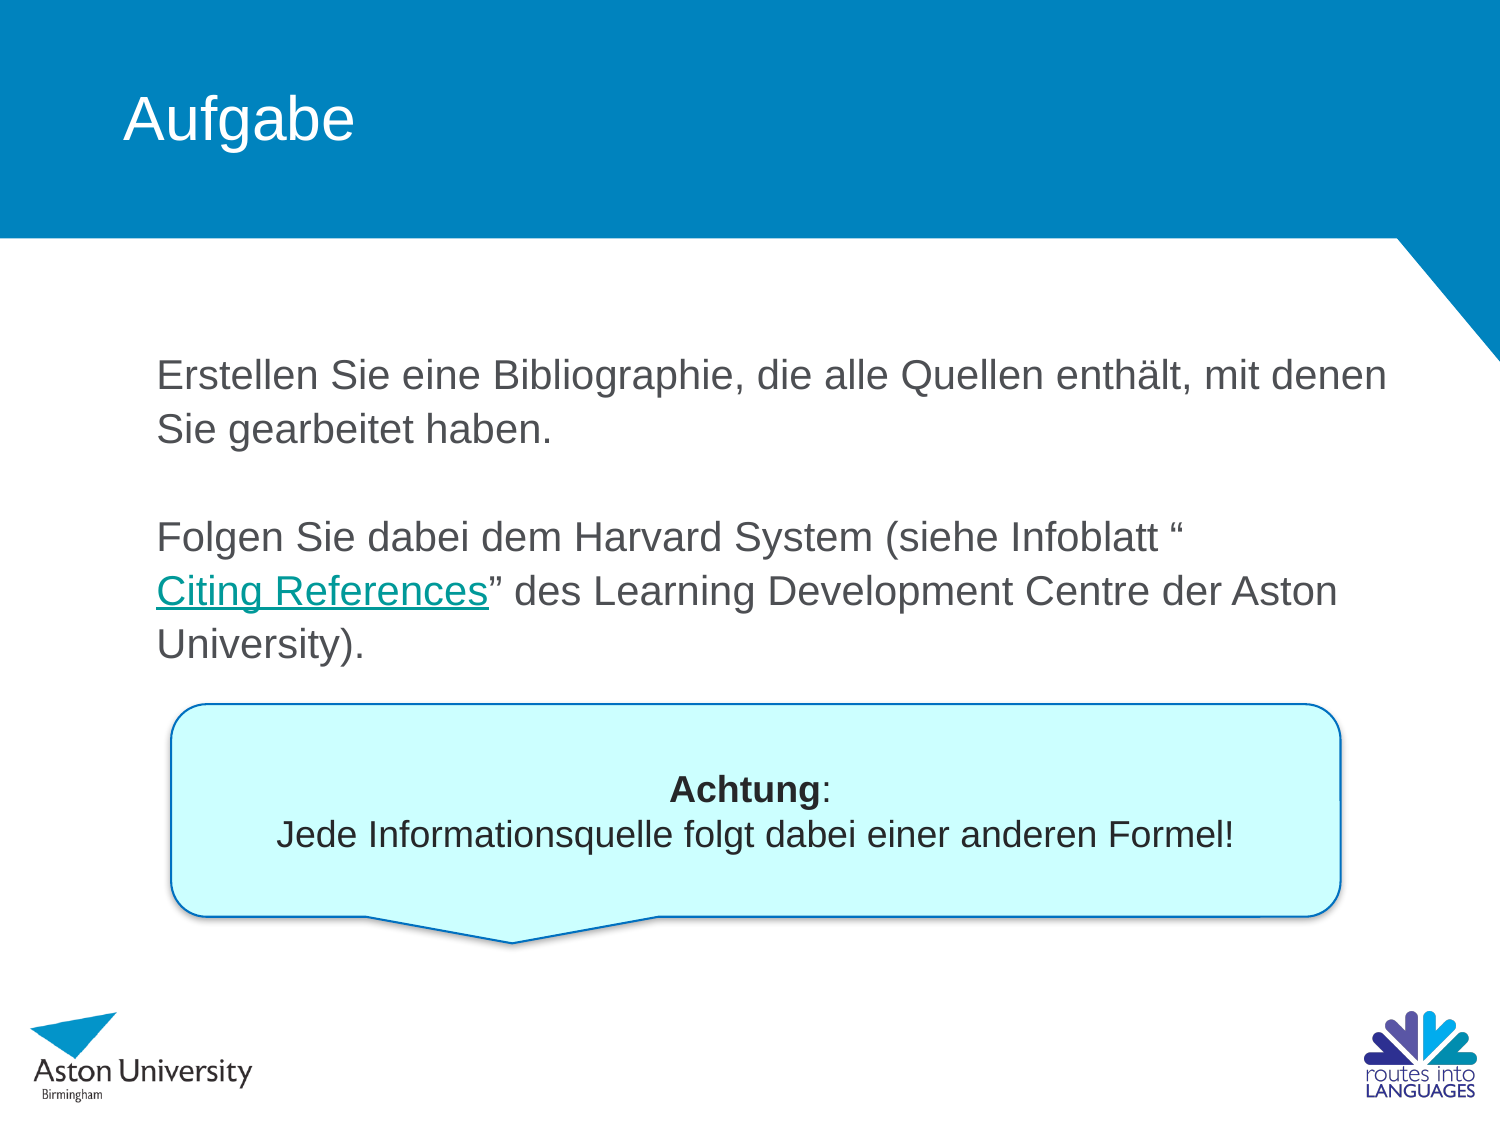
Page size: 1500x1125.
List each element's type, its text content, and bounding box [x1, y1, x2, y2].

picture [28, 1011, 253, 1103]
text_box Achtung: Jede Informationsquelle folgt dabei einer anderen Formel! [170, 703, 1342, 945]
list Erstellen Sie eine Bibliographie, die alle Quellen enthält, mit denen Sie gearbeitet haben. Folgen Sie dabei dem Harvard System (siehe Infoblatt “Citing References” des Learning Development Centre der Aston University). [156, 343, 1398, 1004]
picture [1363, 1011, 1477, 1102]
title Aufgabe [123, 77, 1366, 163]
